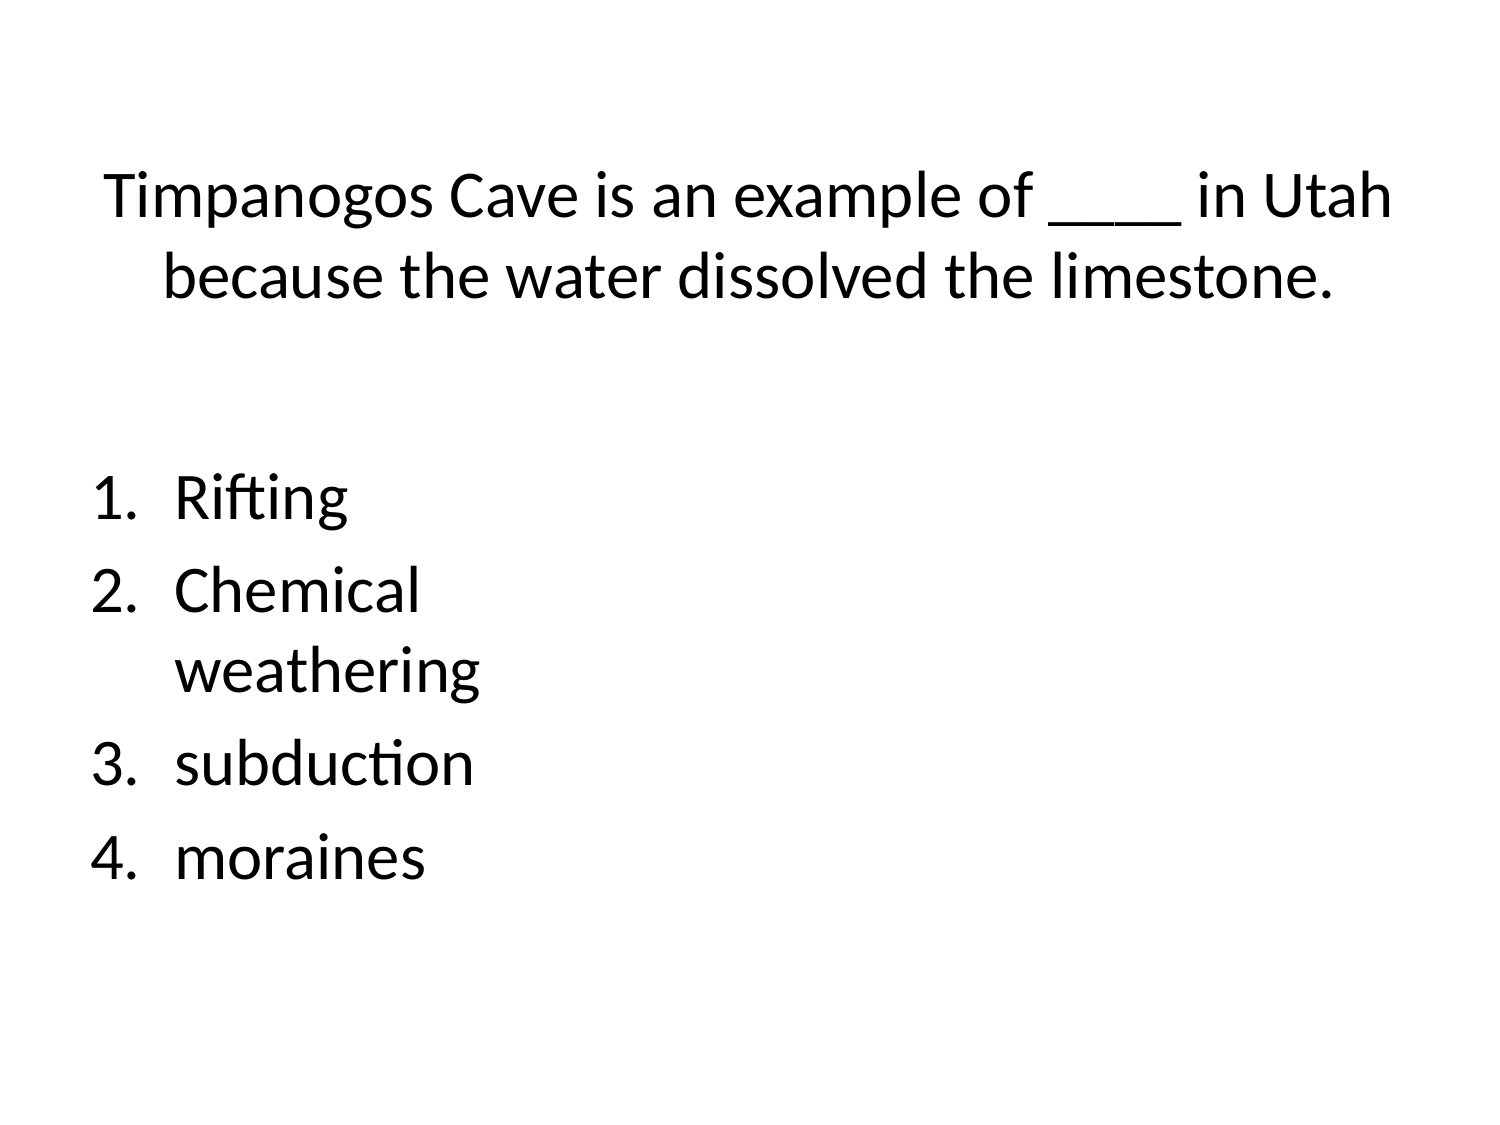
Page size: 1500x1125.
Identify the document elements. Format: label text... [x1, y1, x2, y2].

list Rifting Chemical weathering subduction moraines [75, 445, 750, 1125]
title Timpanogos Cave is an example of ____ in Utah because the water dissolved the limestone. [75, 137, 1425, 325]
